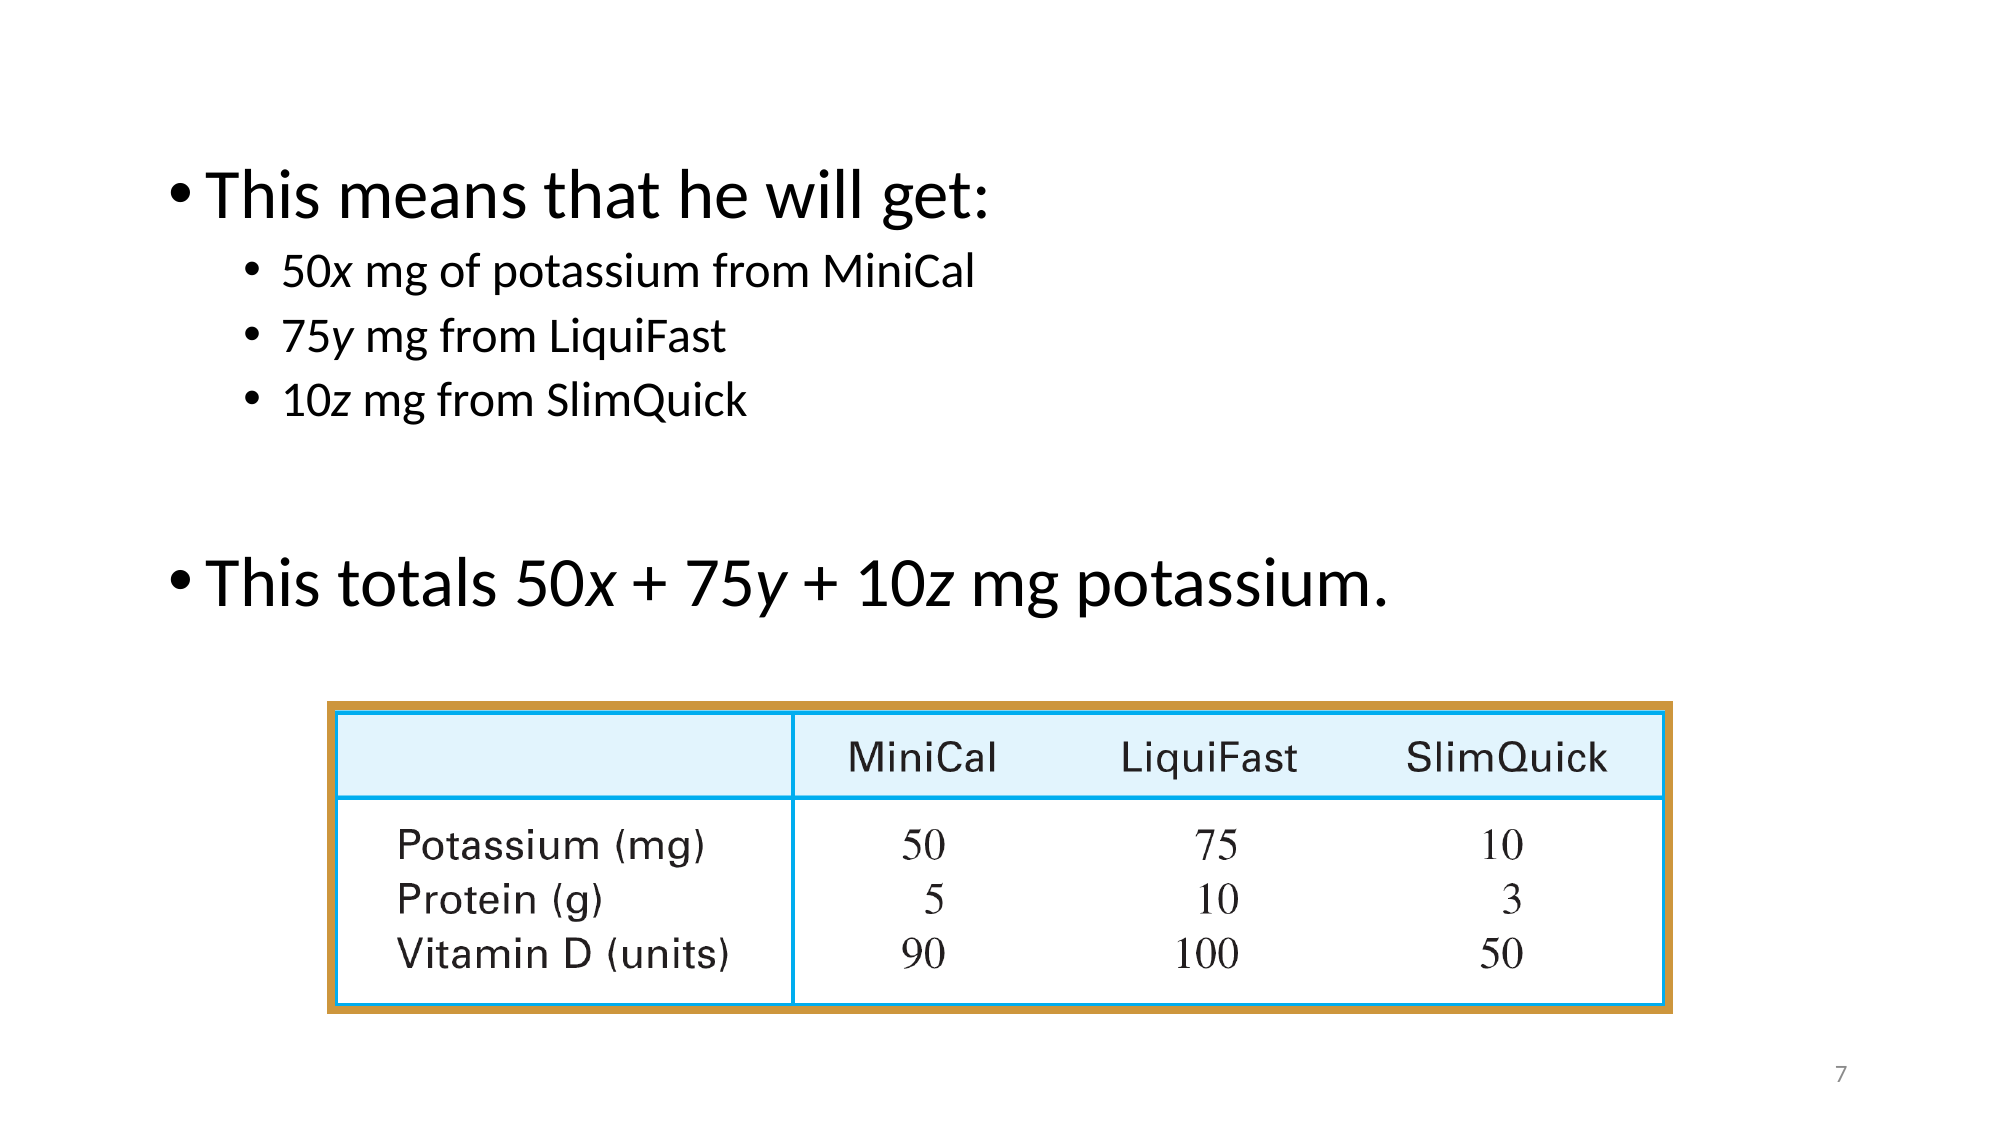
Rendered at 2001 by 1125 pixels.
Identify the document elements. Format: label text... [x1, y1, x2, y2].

picture [339, 801, 790, 1002]
list This means that he will get: 50x mg of potassium from MiniCal 75y mg from LiquiFast 10z mg from SlimQuick This totals 50x + 75y + 10z mg potassium. [153, 150, 1899, 1112]
picture [339, 716, 790, 795]
picture [796, 716, 1661, 795]
picture [796, 801, 1661, 1002]
slide_number 7 [1412, 1042, 1863, 1103]
